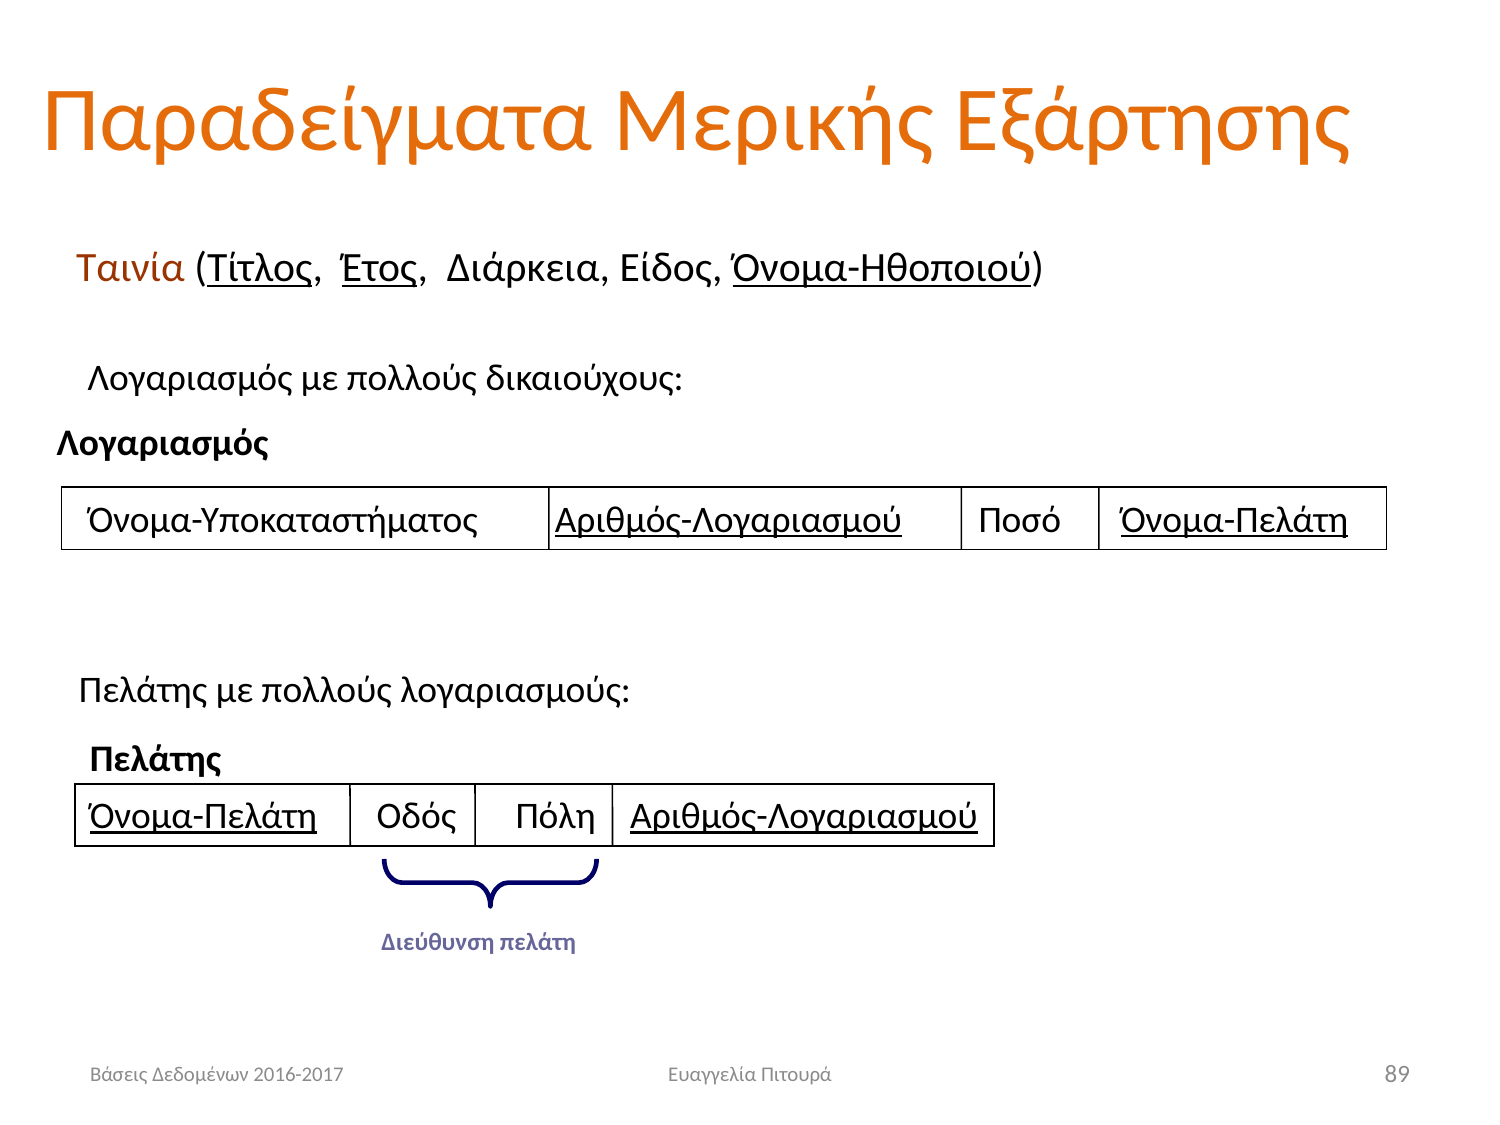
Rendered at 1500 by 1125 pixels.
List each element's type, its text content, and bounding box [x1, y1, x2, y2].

footer Ευαγγελία Πιτουρά [512, 1042, 988, 1103]
slide_number 89 [1074, 1042, 1425, 1103]
title Παραδείγματα Μερικής Εξάρτησης [22, 20, 1373, 208]
slide_number Βάσεις Δεδομένων 2016-2017 [75, 1042, 425, 1103]
text_box [384, 858, 597, 907]
text_box Ταινία (Τίτλος, Έτος, Διάρκεια, Είδος, Όνομα-Ηθοποιού) [61, 232, 1462, 298]
text_box Λογαριασμός [41, 410, 301, 470]
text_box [74, 783, 1076, 847]
text_box Λογαριασμός με πολλούς δικαιούχους: [72, 345, 1170, 406]
text_box Διεύθυνση πελάτη [366, 918, 698, 963]
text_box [61, 486, 1400, 550]
text_box Πελάτης με πολλούς λογαριασμούς: [64, 657, 1161, 718]
text_box Πελάτης [75, 726, 400, 782]
